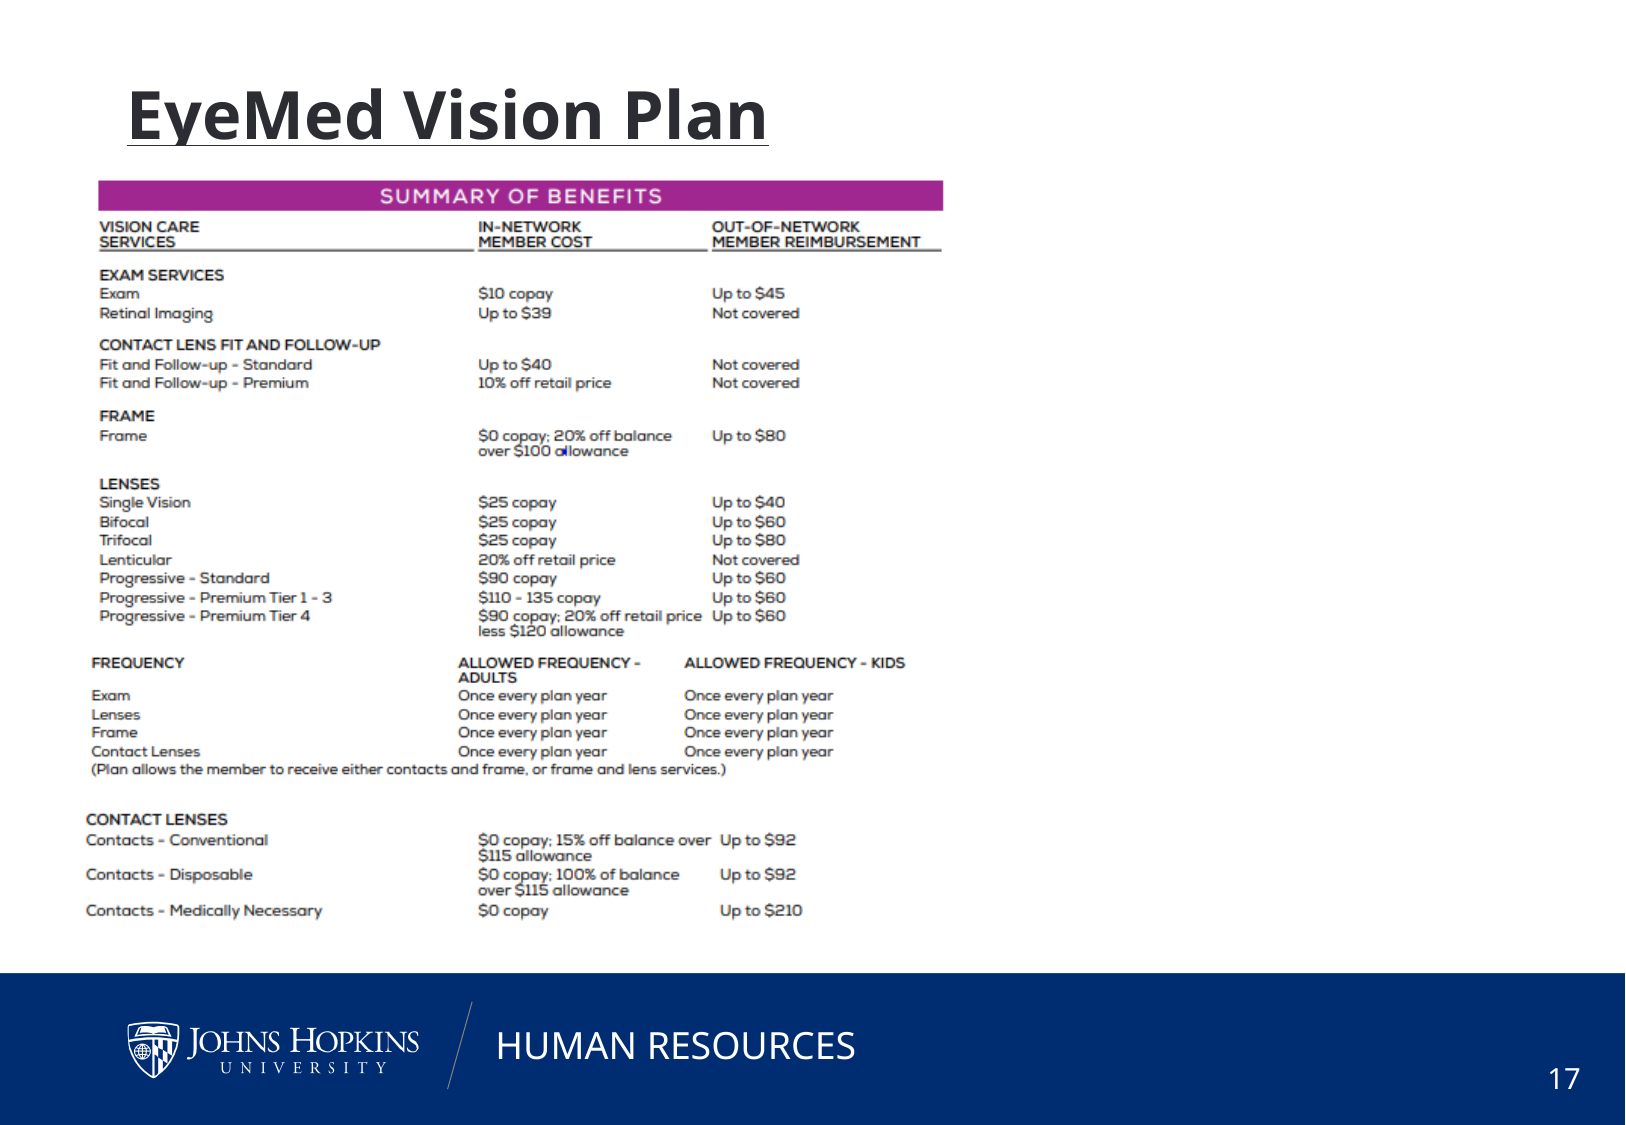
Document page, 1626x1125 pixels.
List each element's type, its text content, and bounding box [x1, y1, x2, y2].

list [79, 146, 957, 653]
slide_number 17 [1431, 1050, 1596, 1110]
picture [78, 652, 923, 938]
title EyeMed Vision Plan [111, 59, 1513, 177]
